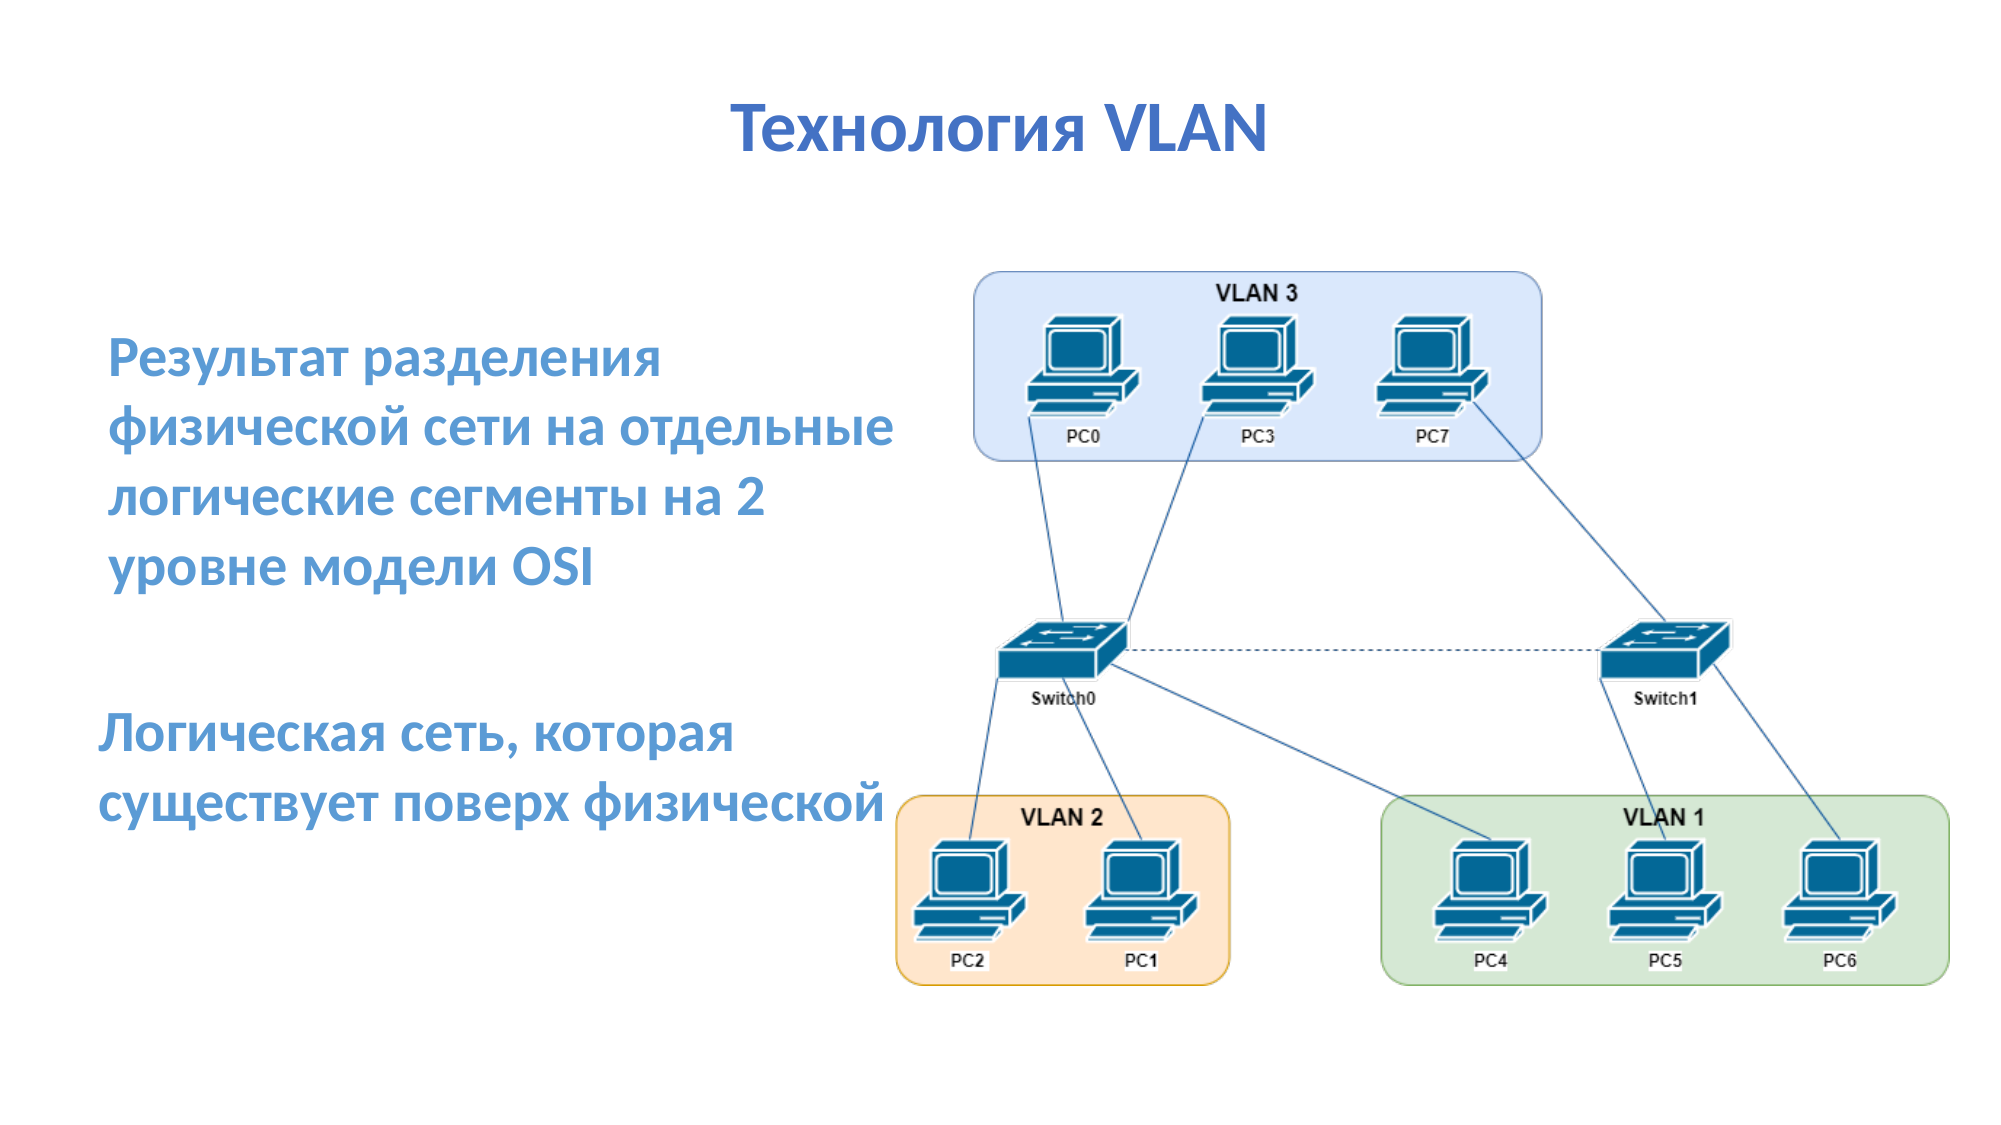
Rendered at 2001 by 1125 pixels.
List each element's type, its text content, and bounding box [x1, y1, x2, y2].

text_box Логическая сеть, которая существует поверх физической [83, 686, 895, 841]
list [895, 271, 1950, 986]
text_box Результат разделения физической сети на отдельные логические сегменты на 2 уровне модели OSI [93, 310, 895, 605]
title Технология VLAN [137, 80, 1863, 233]
